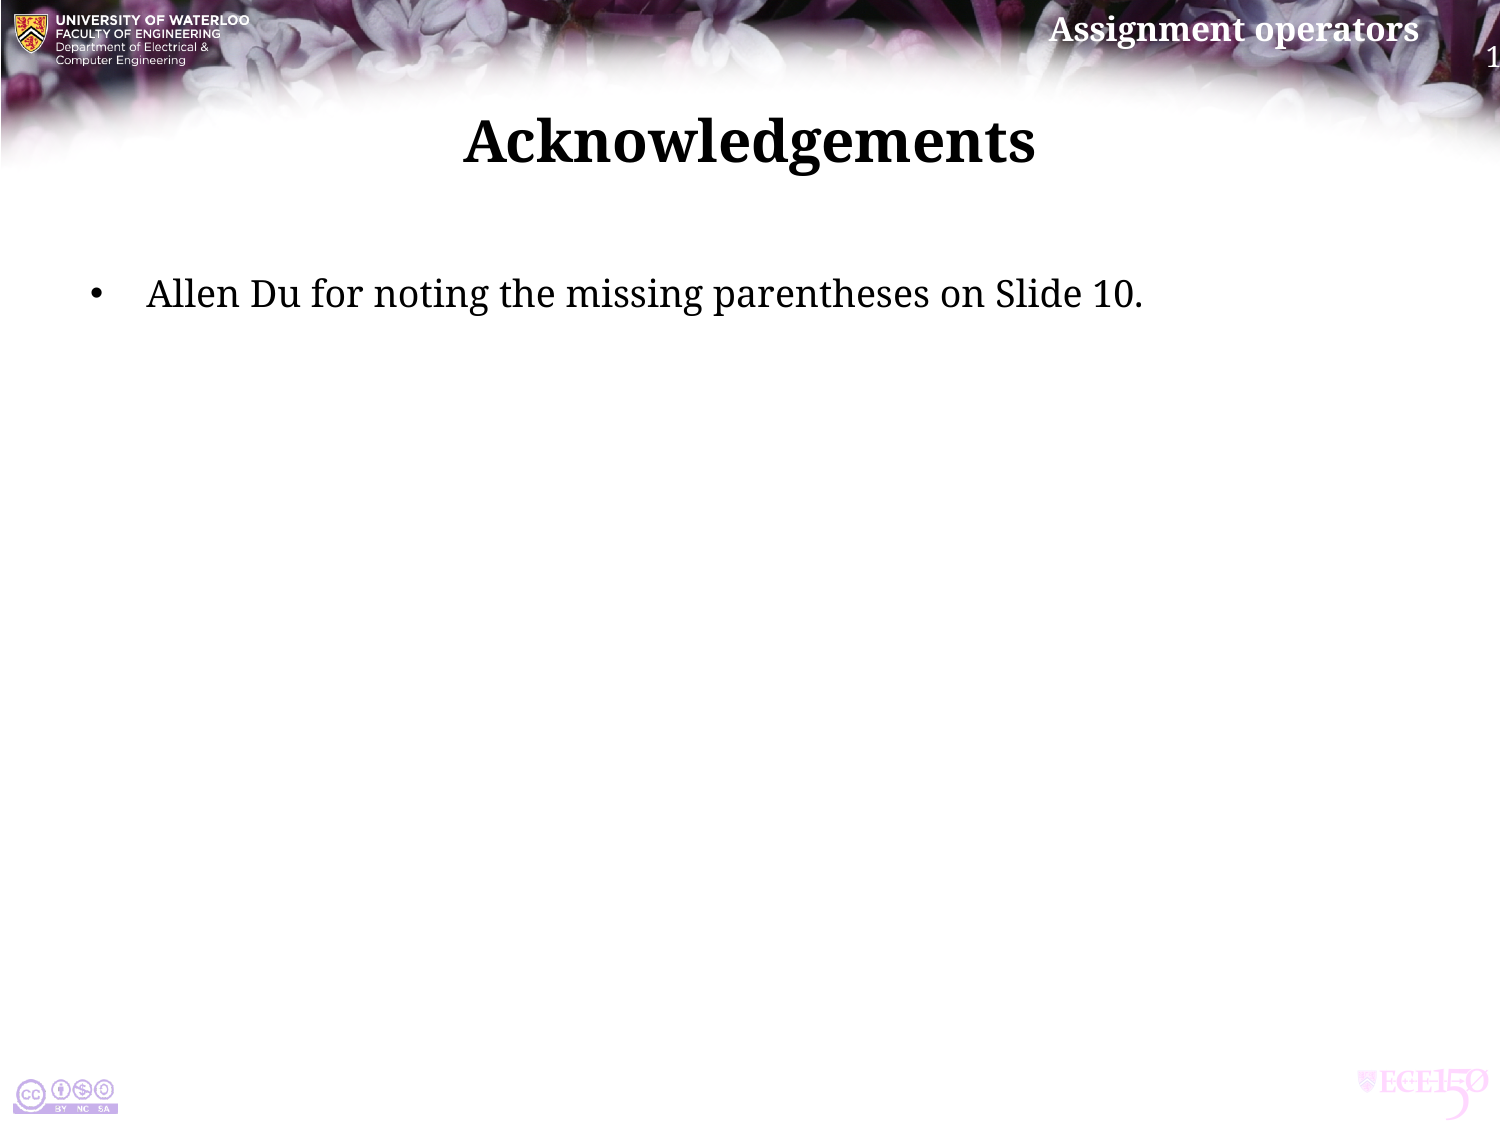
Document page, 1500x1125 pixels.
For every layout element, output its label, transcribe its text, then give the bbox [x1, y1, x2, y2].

picture [0, 0, 1500, 1125]
list Allen Du for noting the missing parentheses on Slide 10. [74, 262, 1426, 1006]
title Acknowledgements [74, 44, 1426, 233]
